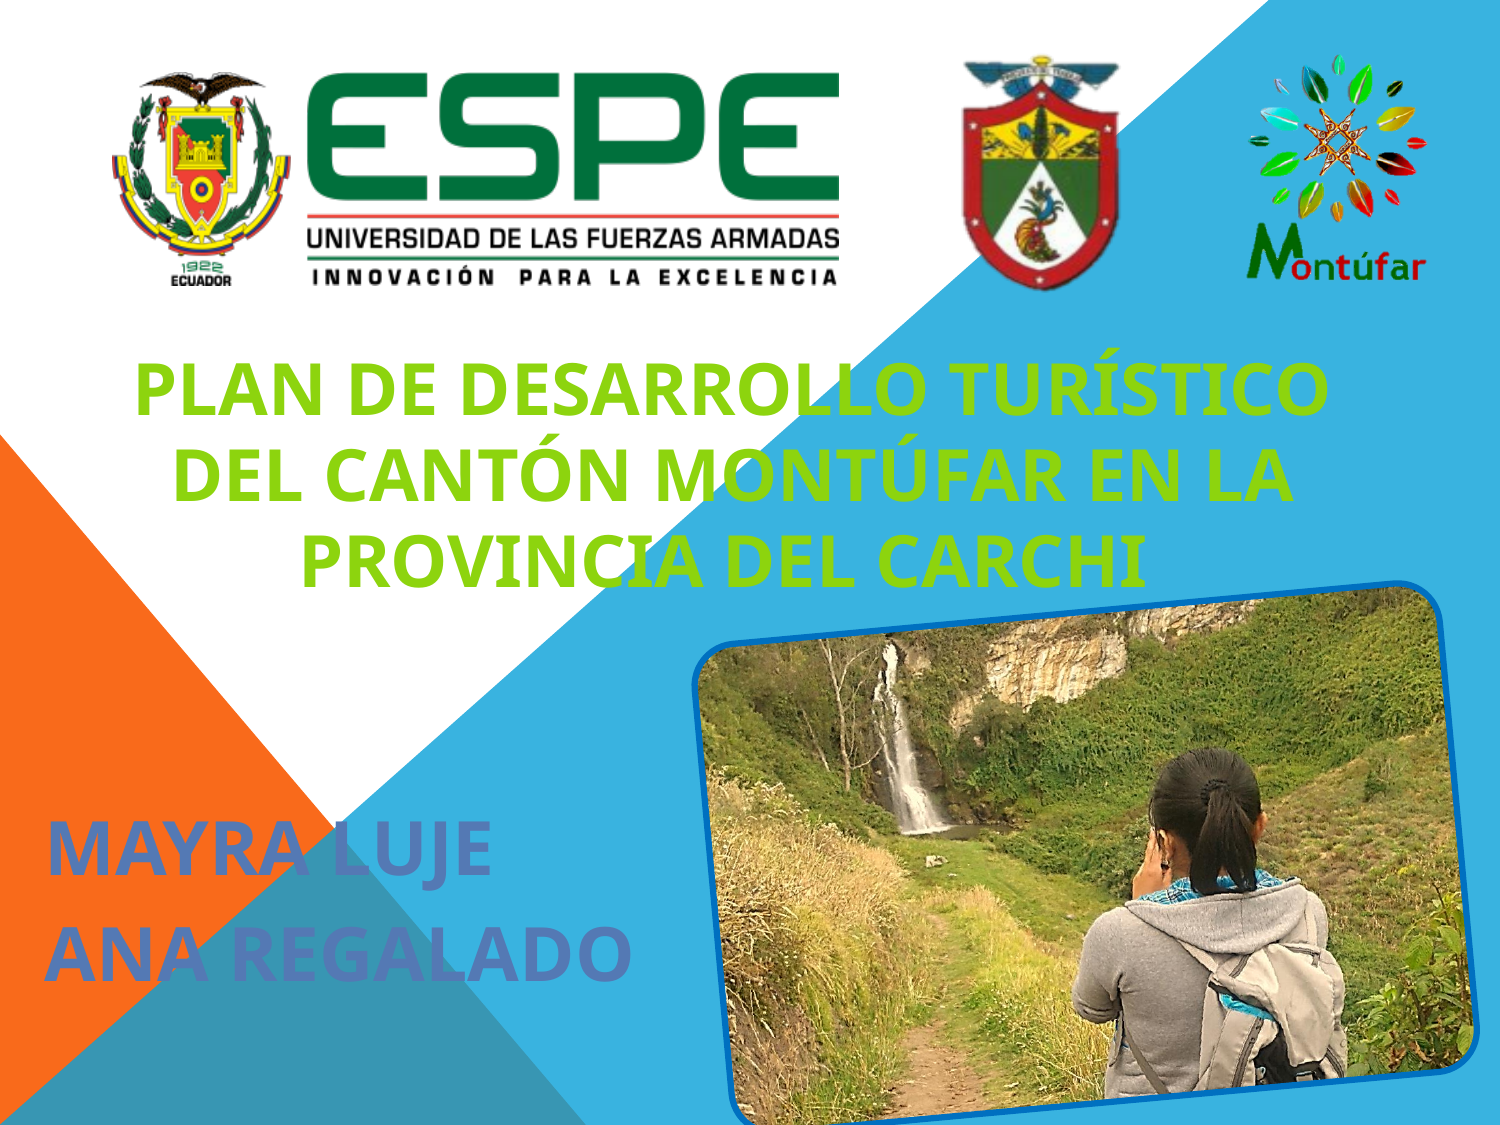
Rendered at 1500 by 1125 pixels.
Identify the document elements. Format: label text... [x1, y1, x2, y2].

picture [1234, 51, 1440, 284]
picture [111, 72, 839, 286]
title PLAN DE DESARROLLO TURÍSTICO DEL CANTÓN MONTÚFAR EN LA PROVINCIA DEL CARCHI [112, 308, 1353, 604]
subtitle MAYRA LUJE ANA REGALADO [29, 798, 706, 1087]
picture [698, 587, 1473, 1125]
picture [915, 29, 1164, 314]
